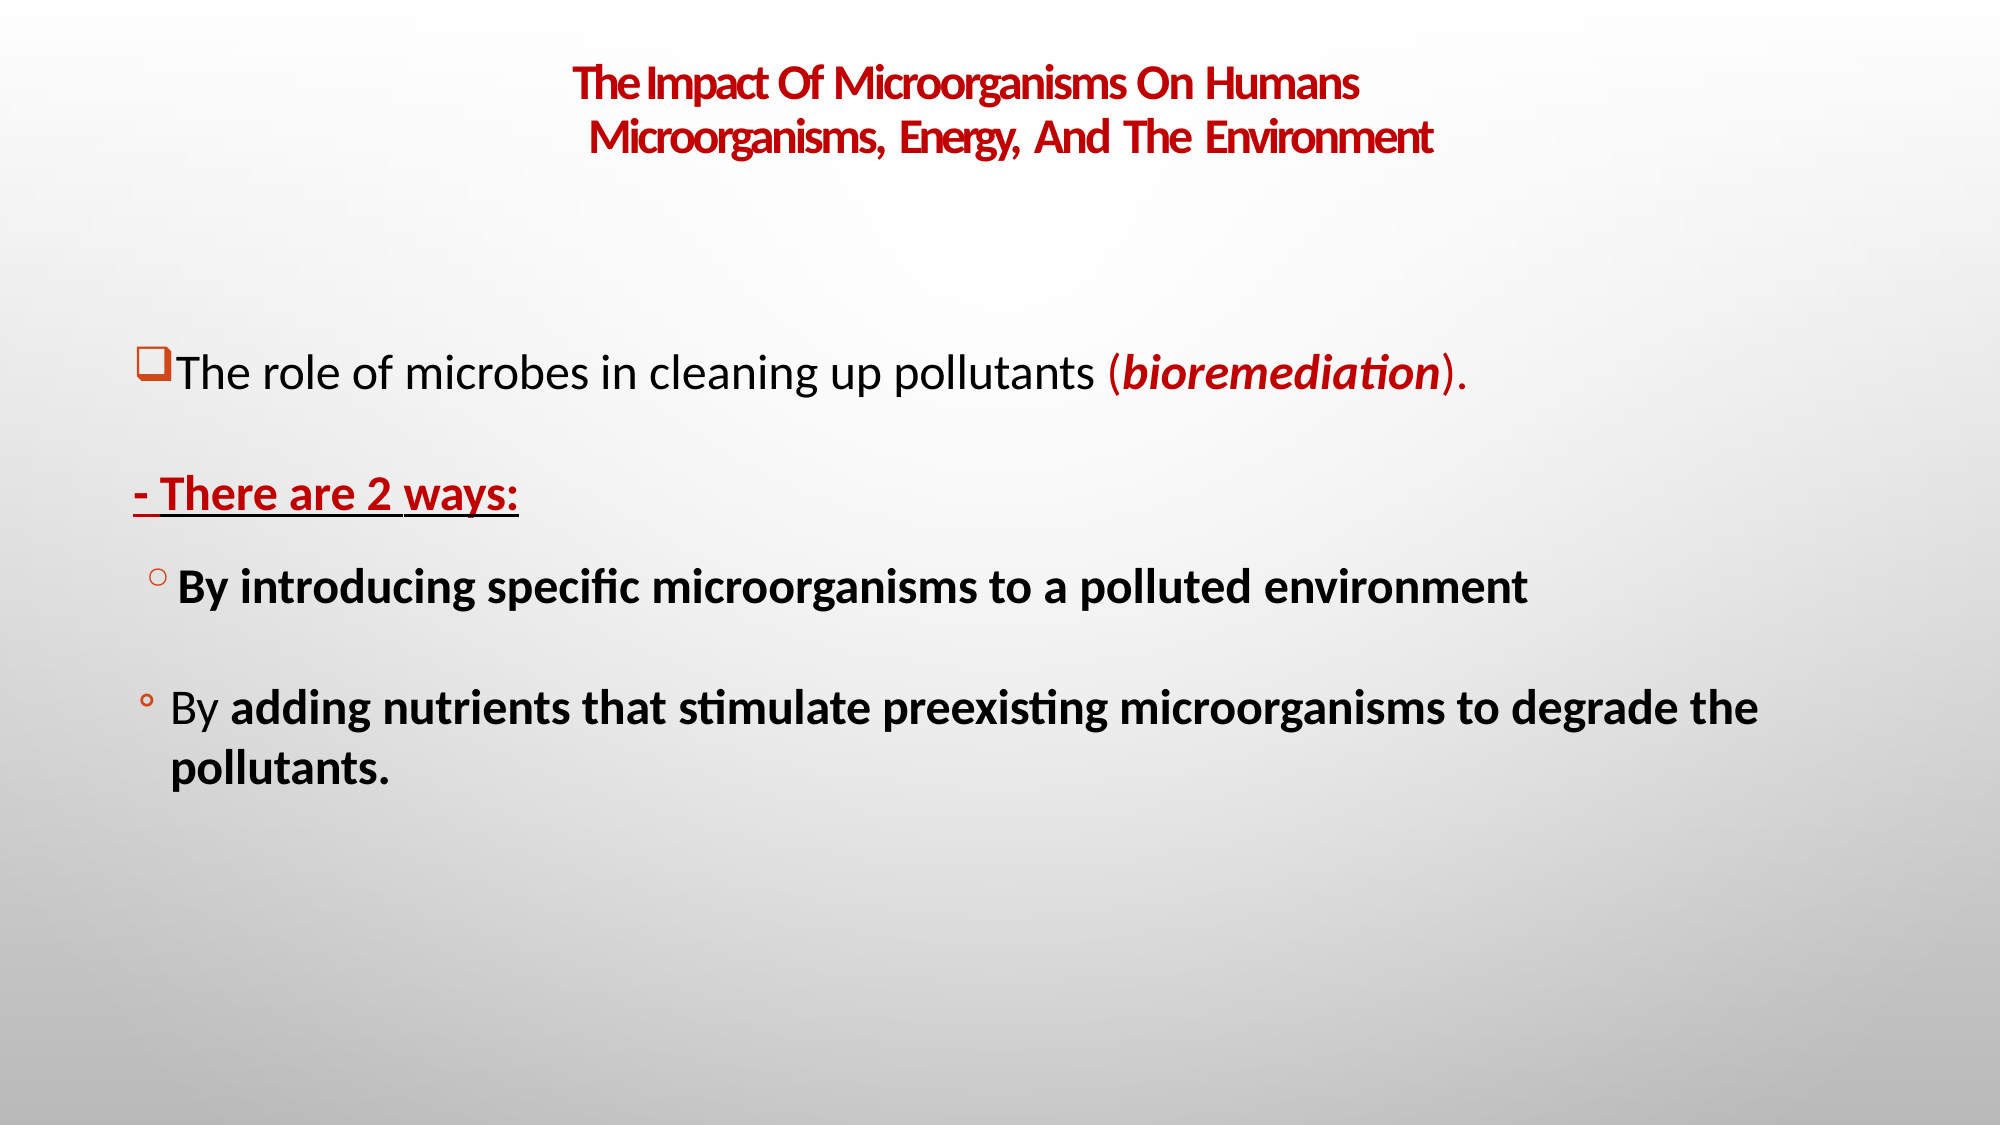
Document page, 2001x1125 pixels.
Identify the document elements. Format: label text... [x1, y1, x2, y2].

title The Impact Of Microorganisms On Humans Microorganisms, Energy, And The Environment [450, 7, 1488, 204]
text_box The role of microbes in cleaning up pollutants (bioremediation). - There are 2 ways: By introducing specific microorganisms to a polluted environment By adding nutrients that stimulate preexisting microorganisms to degrade the pollutants. [131, 337, 1869, 795]
picture [0, 0, 2000, 1125]
